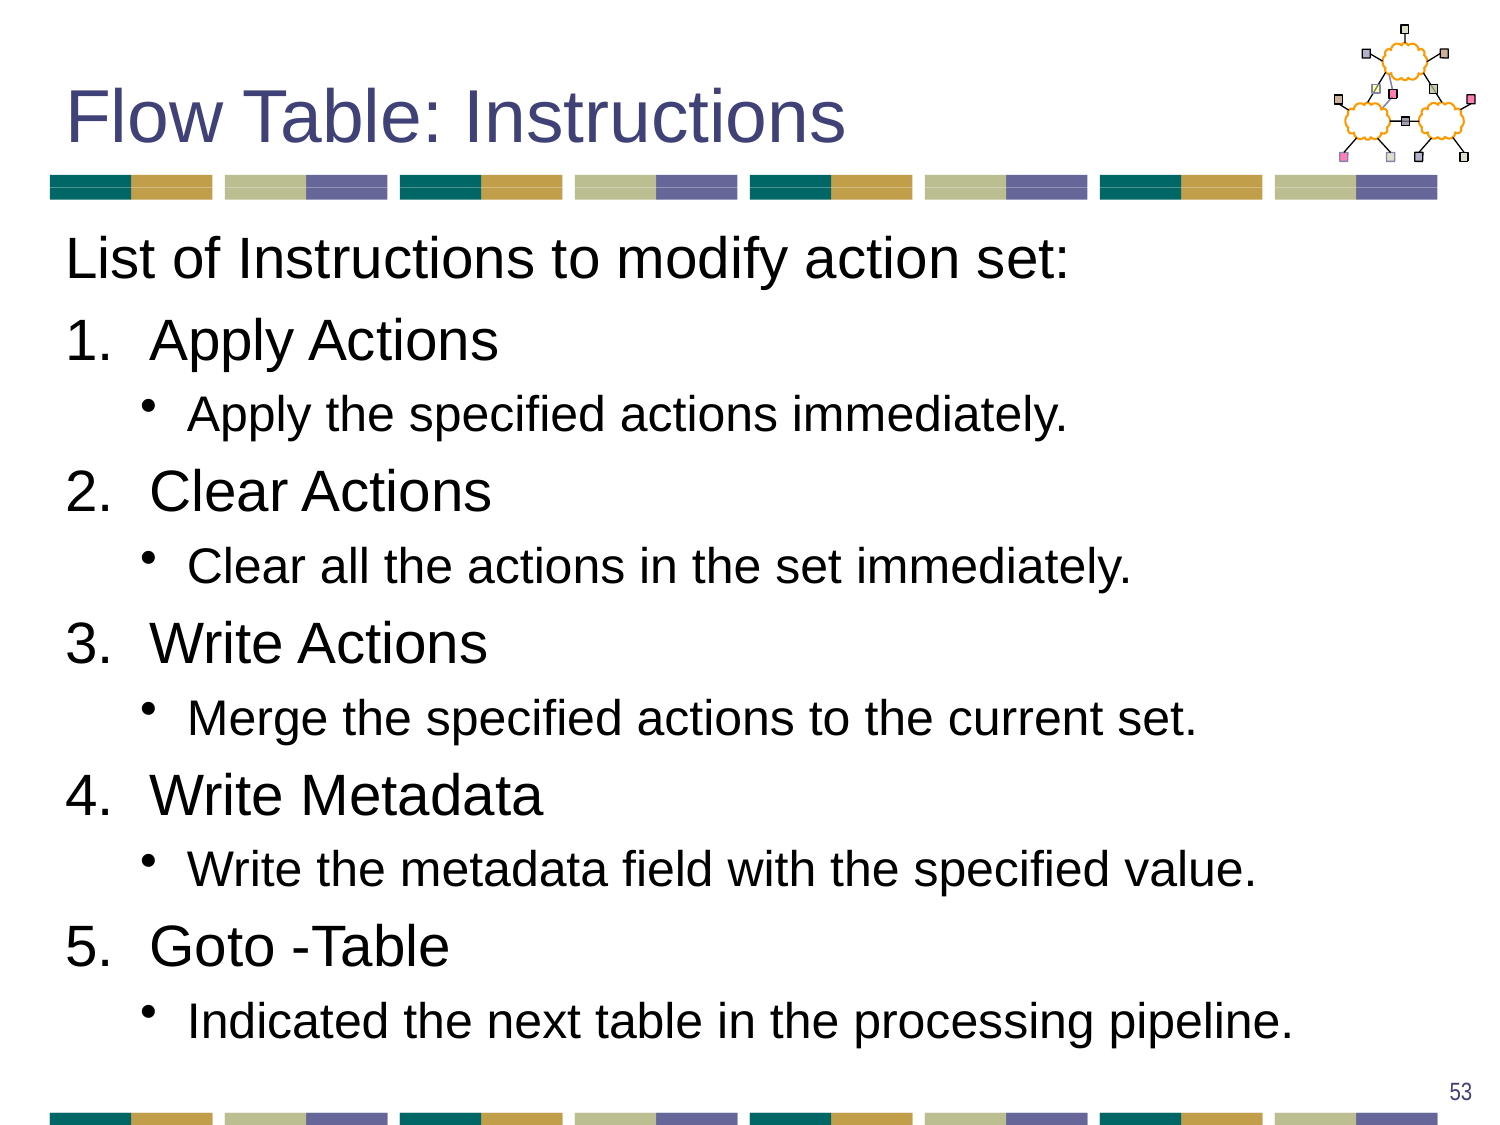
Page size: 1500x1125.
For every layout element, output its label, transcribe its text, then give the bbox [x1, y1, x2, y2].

list List of Instructions to modify action set: Apply Actions Apply the specified actions immediately. Clear Actions Clear all the actions in the set immediately. Write Actions Merge the specified actions to the current set. Write Metadata Write the metadata field with the specified value. Goto -Table Indicated the next table in the processing pipeline. [50, 212, 1438, 1000]
slide_number 53 [1174, 1037, 1488, 1113]
title Flow Table: Instructions [50, 62, 1388, 163]
